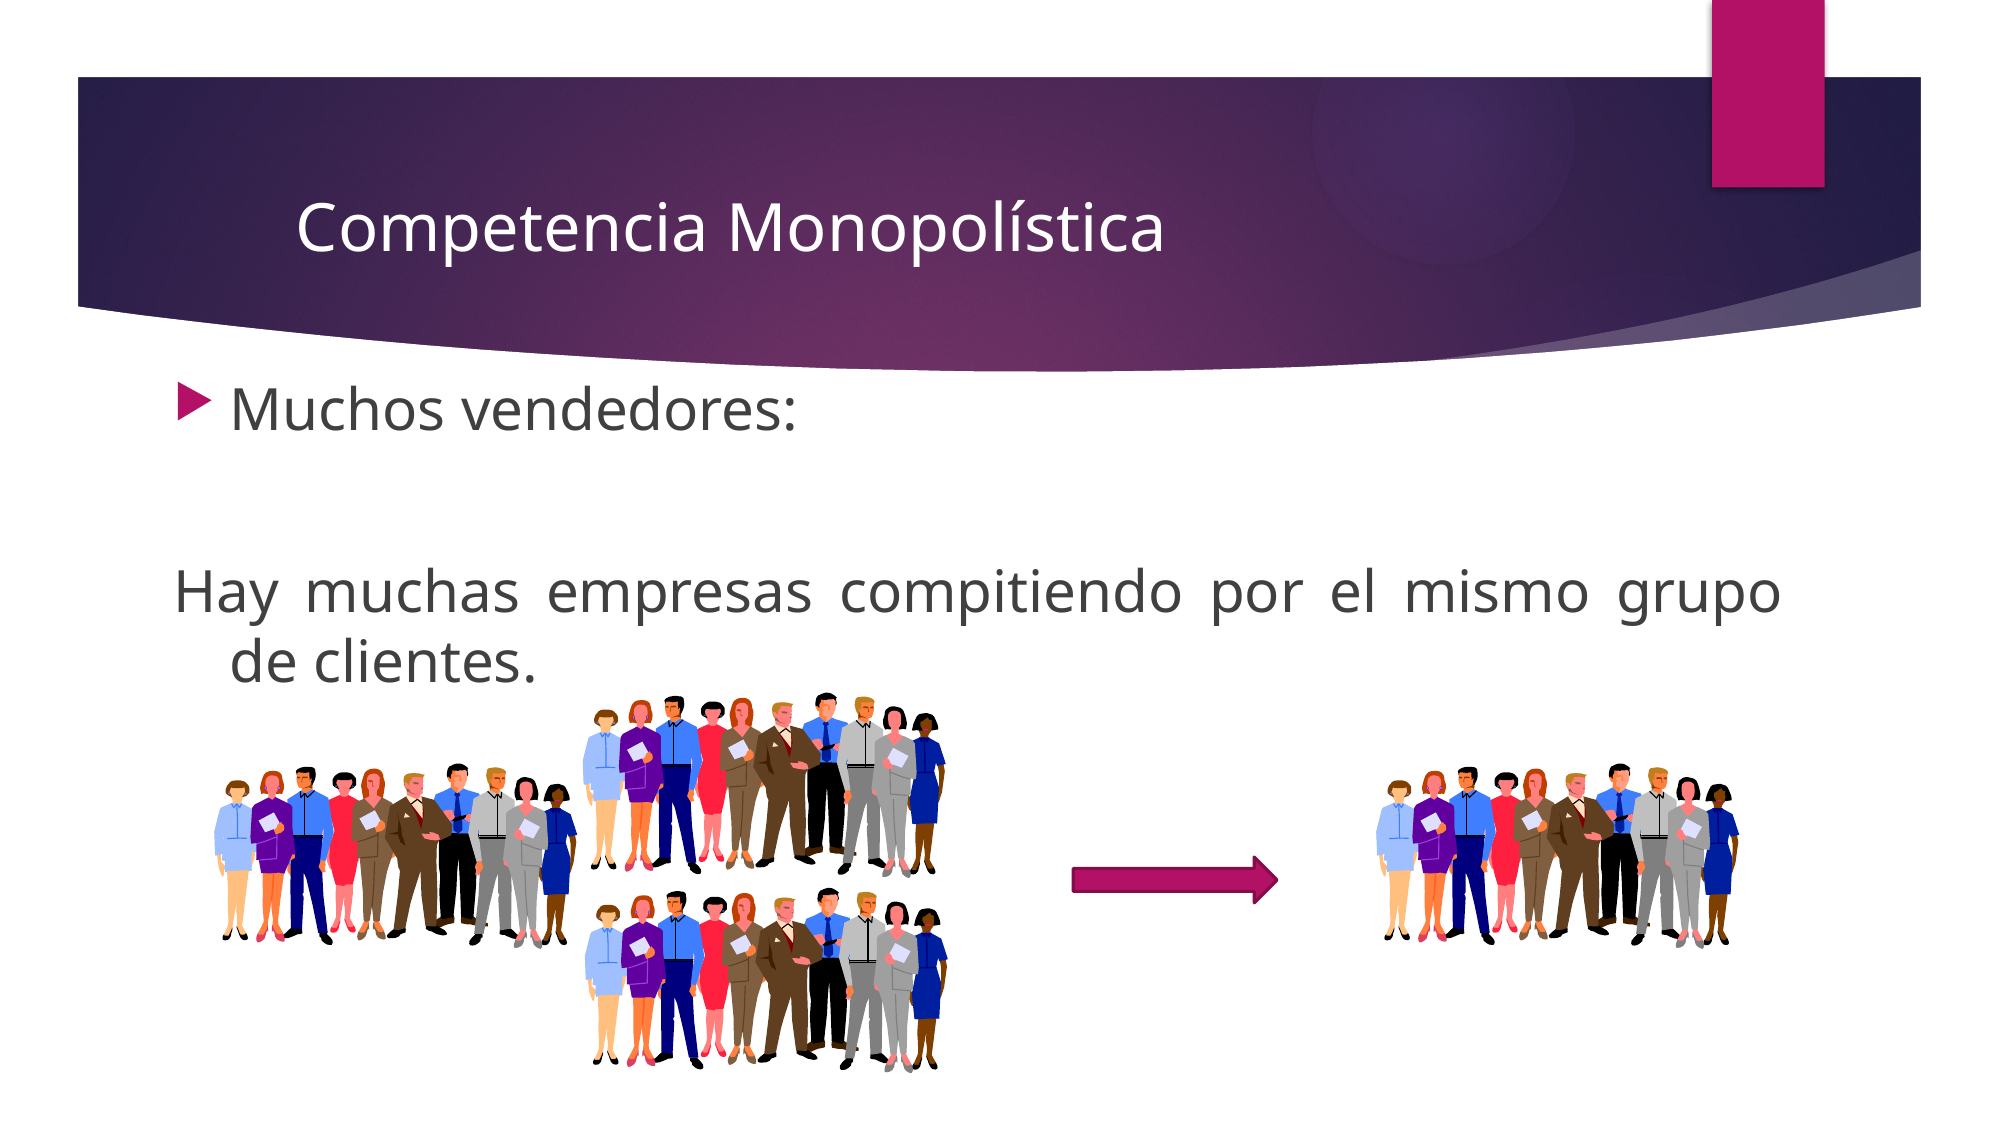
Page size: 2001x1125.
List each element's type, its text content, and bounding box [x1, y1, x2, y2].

text_box [1071, 855, 1279, 905]
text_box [1375, 763, 1742, 951]
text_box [581, 692, 948, 881]
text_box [583, 887, 951, 1076]
list Muchos vendedores: Hay muchas empresas compitiendo por el mismo grupo de clientes. [158, 364, 1799, 1125]
text_box Competencia Monopolística [280, 177, 1183, 273]
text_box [213, 763, 578, 951]
